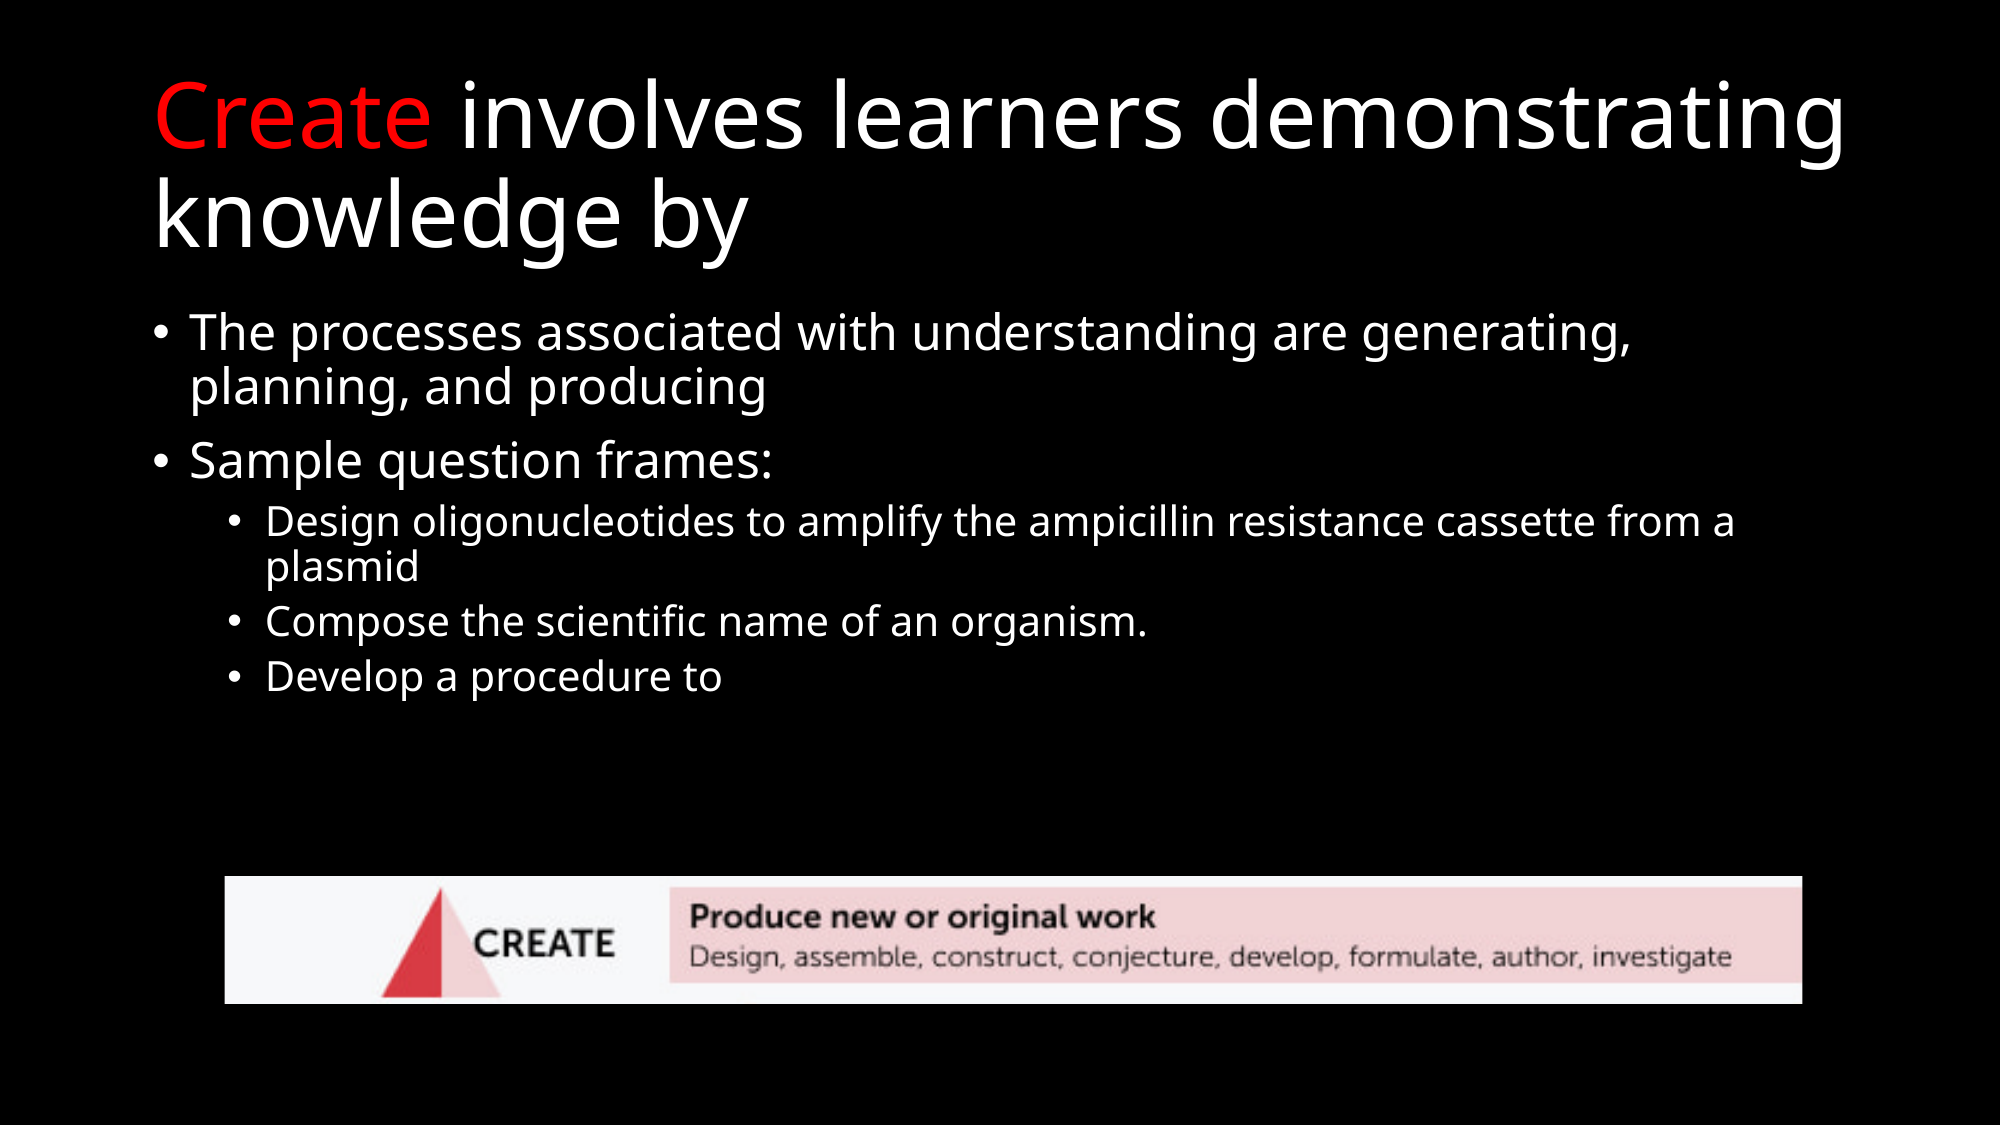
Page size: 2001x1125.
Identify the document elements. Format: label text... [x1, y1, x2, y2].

title Create involves learners demonstrating knowledge by [137, 59, 1890, 278]
picture [224, 876, 1803, 1004]
list The processes associated with understanding are generating, planning, and producing Sample question frames: Design oligonucleotides to amplify the ampicillin resistance cassette from a plasmid Compose the scientific name of an organism. Develop a procedure to [137, 299, 1863, 1014]
